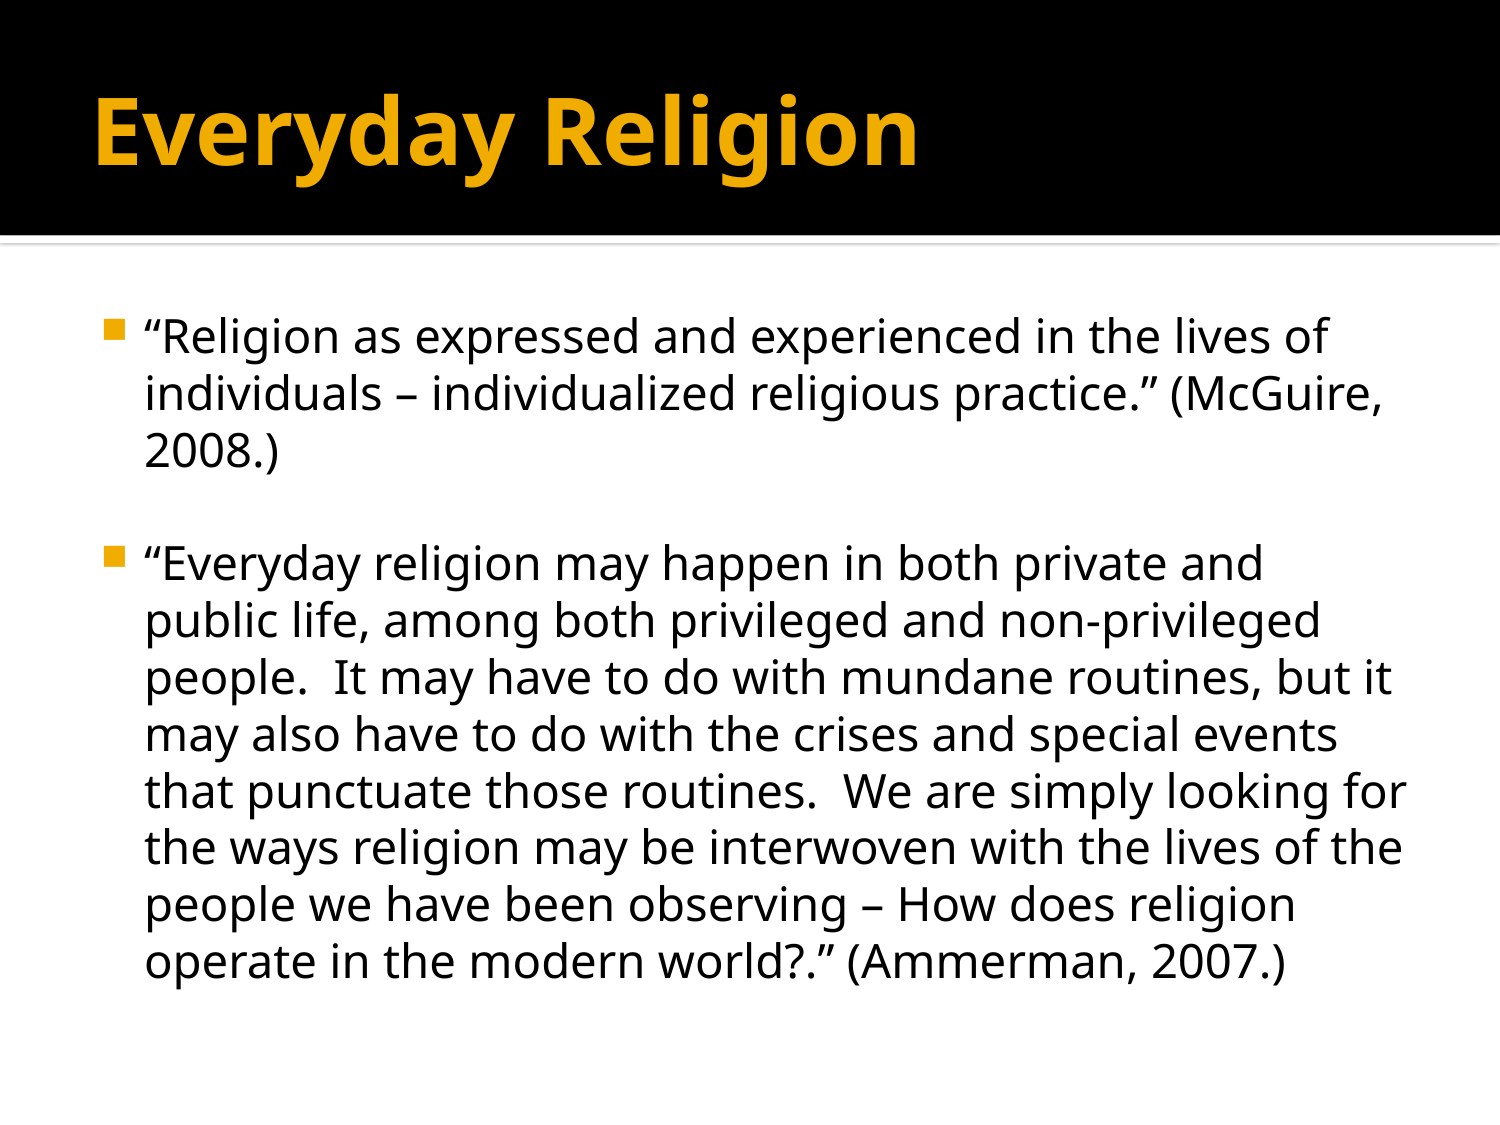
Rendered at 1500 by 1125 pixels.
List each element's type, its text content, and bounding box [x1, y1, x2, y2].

title Everyday Religion [75, 25, 1425, 231]
list “Religion as expressed and experienced in the lives of individuals – individualized religious practice.” (McGuire, 2008.) “Everyday religion may happen in both private and public life, among both privileged and non-privileged people. It may have to do with mundane routines, but it may also have to do with the crises and special events that punctuate those routines. We are simply looking for the ways religion may be interwoven with the lives of the people we have been observing – How does religion operate in the modern world?.” (Ammerman, 2007.) [75, 291, 1425, 1050]
